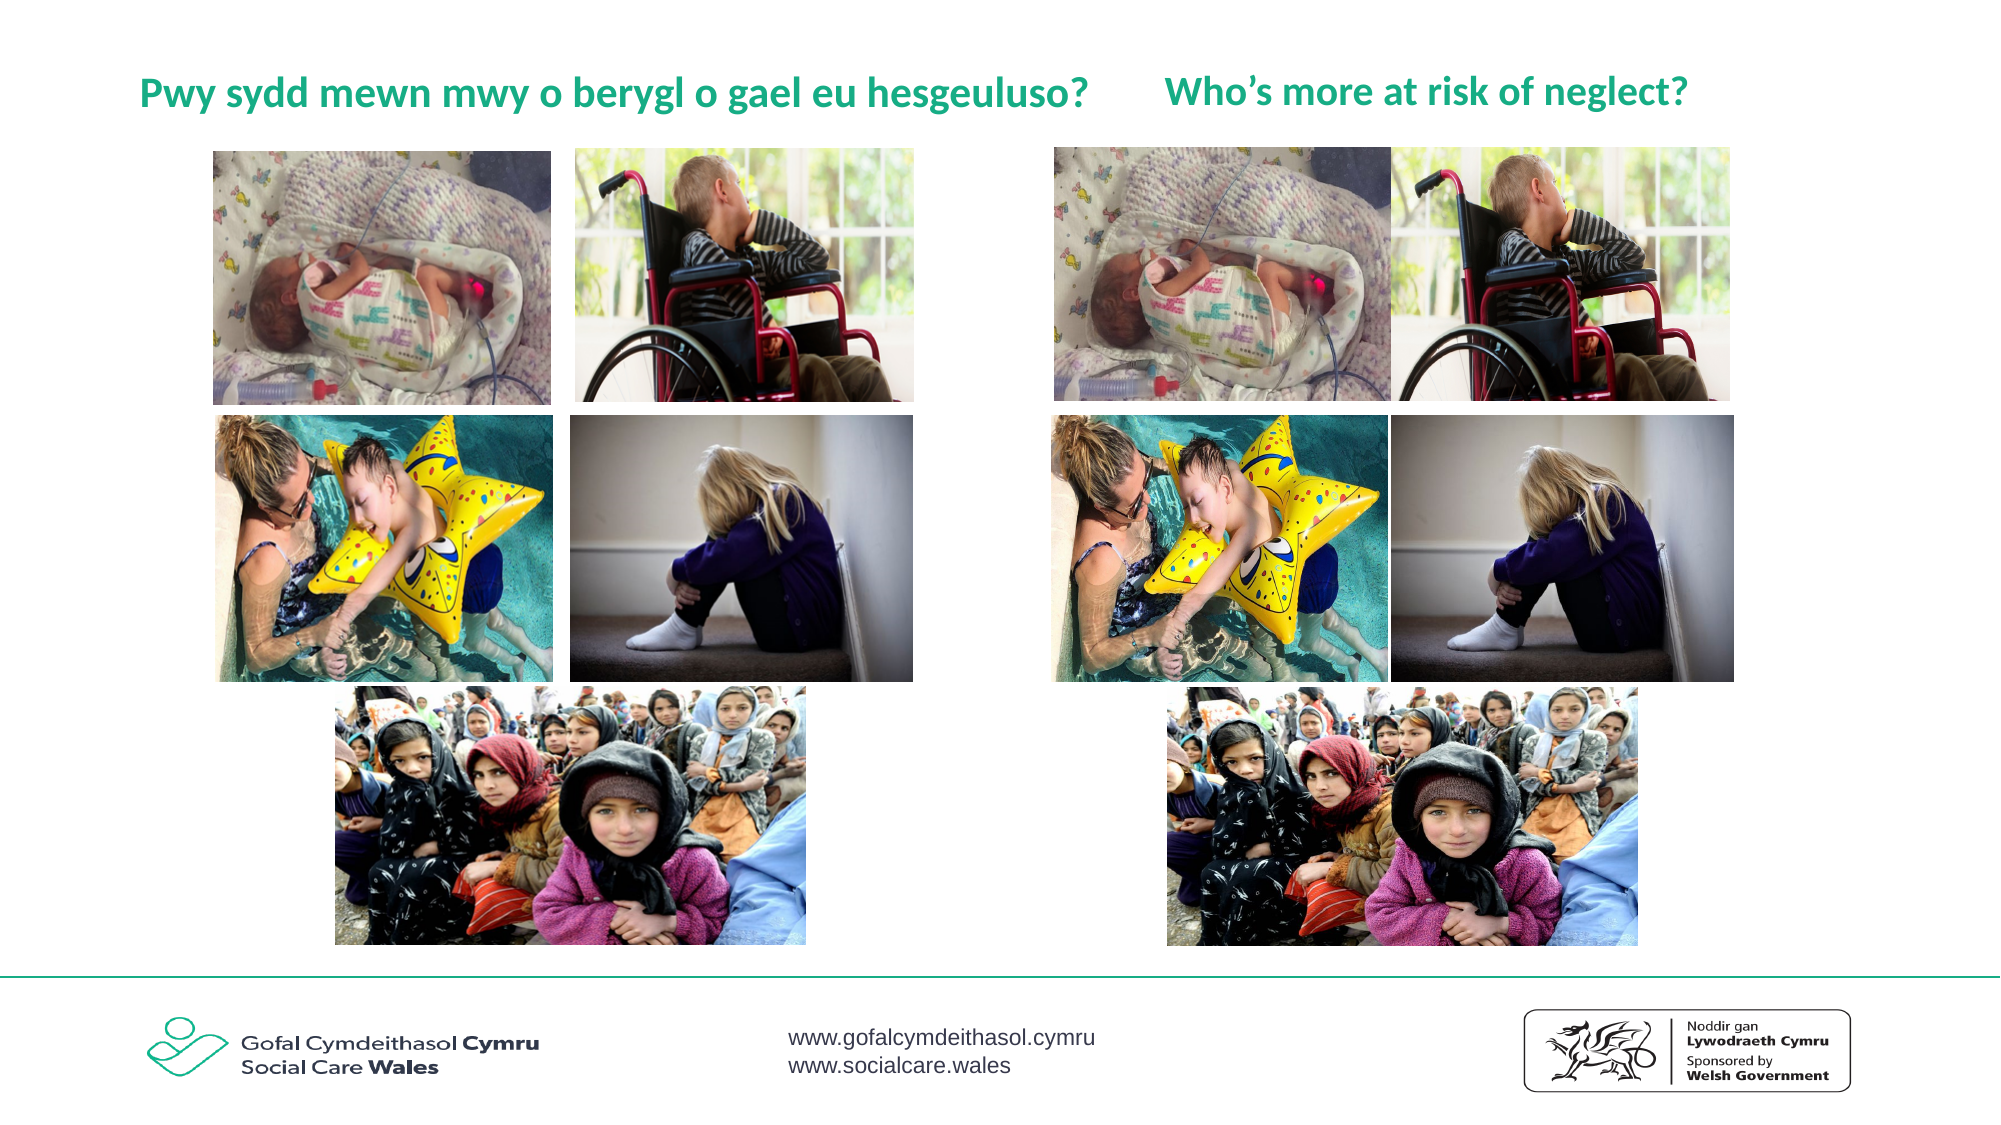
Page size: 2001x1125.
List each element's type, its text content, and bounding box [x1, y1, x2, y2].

list Who’s more at risk of neglect? [1149, 61, 1788, 128]
picture [215, 415, 553, 682]
picture [213, 151, 551, 405]
picture [1391, 415, 1734, 682]
picture [570, 415, 913, 682]
picture [335, 686, 806, 945]
title Pwy sydd mewn mwy o berygl o gael eu hesgeuluso? [124, 62, 1137, 232]
picture [1051, 415, 1389, 682]
picture [1054, 147, 1730, 401]
picture [575, 148, 914, 402]
picture [1516, 995, 1860, 1106]
picture [1167, 687, 1638, 946]
